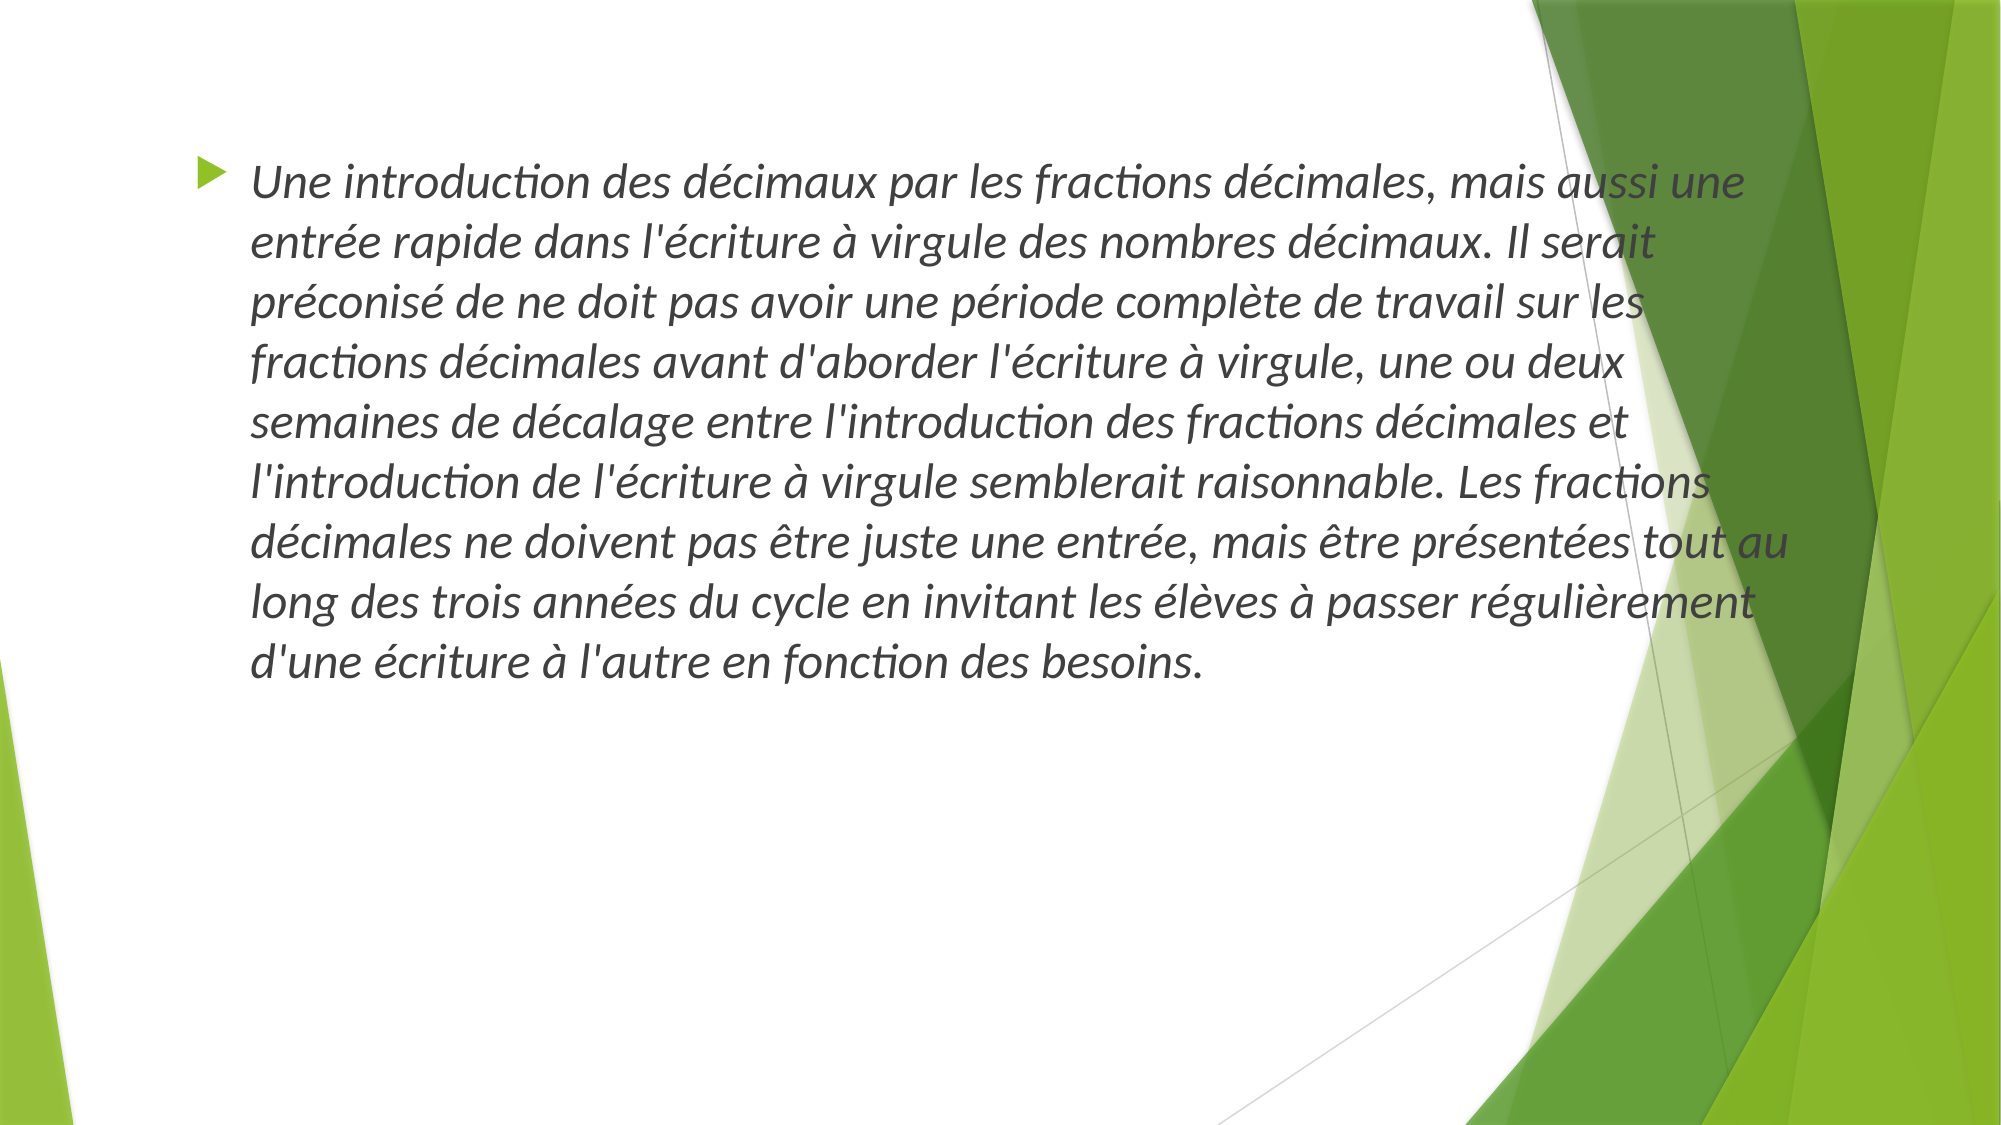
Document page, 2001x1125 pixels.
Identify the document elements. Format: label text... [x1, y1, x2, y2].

list Une introduction des décimaux par les fractions décimales, mais aussi une entrée rapide dans l'écriture à virgule des nombres décimaux. Il serait préconisé de ne doit pas avoir une période complète de travail sur les fractions décimales avant d'aborder l'écriture à virgule, une ou deux semaines de décalage entre l'introduction des fractions décimales et l'introduction de l'écriture à virgule semblerait raisonnable. Les fractions décimales ne doivent pas être juste une entrée, mais être présentées tout au long des trois années du cycle en invitant les élèves à passer régulièrement d'une écriture à l'autre en fonction des besoins. [179, 140, 1821, 971]
